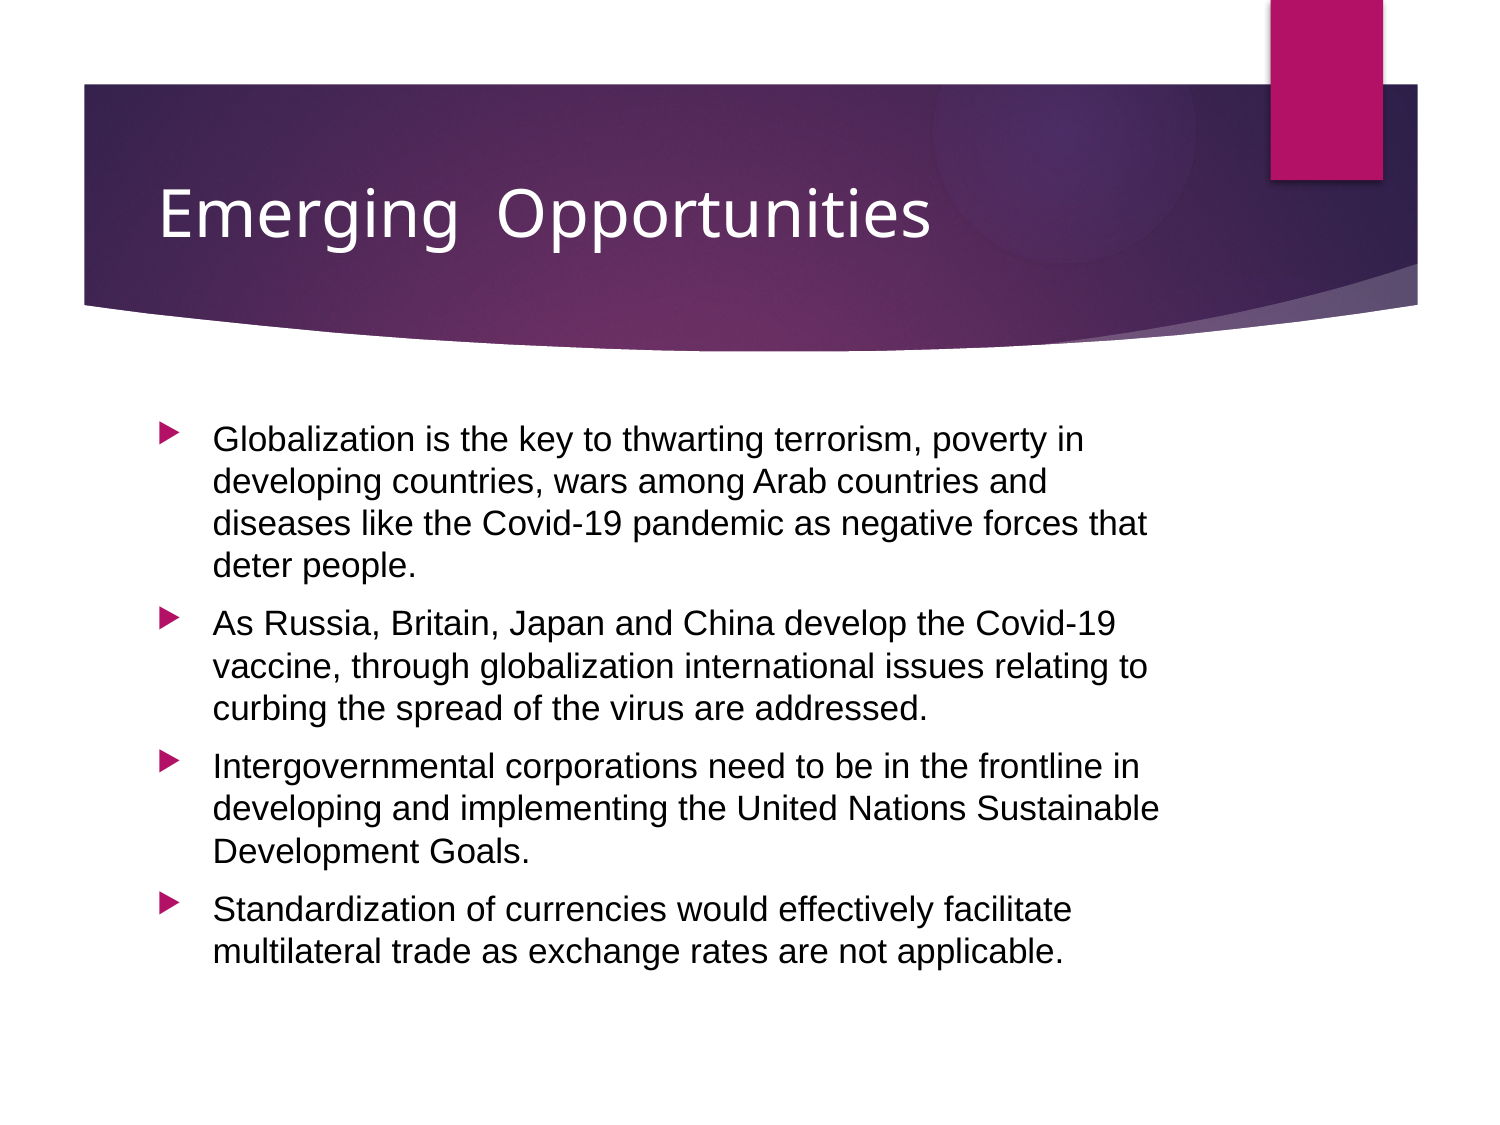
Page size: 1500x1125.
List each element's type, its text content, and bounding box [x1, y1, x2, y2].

list Globalization is the key to thwarting terrorism, poverty in developing countries, wars among Arab countries and diseases like the Covid-19 pandemic as negative forces that deter people. As Russia, Britain, Japan and China develop the Covid-19 vaccine, through globalization international issues relating to curbing the spread of the virus are addressed. Intergovernmental corporations need to be in the frontline in developing and implementing the United Nations Sustainable Development Goals. Standardization of currencies would effectively facilitate multilateral trade as exchange rates are not applicable. [141, 408, 1183, 988]
title Emerging Opportunities [142, 152, 1183, 269]
